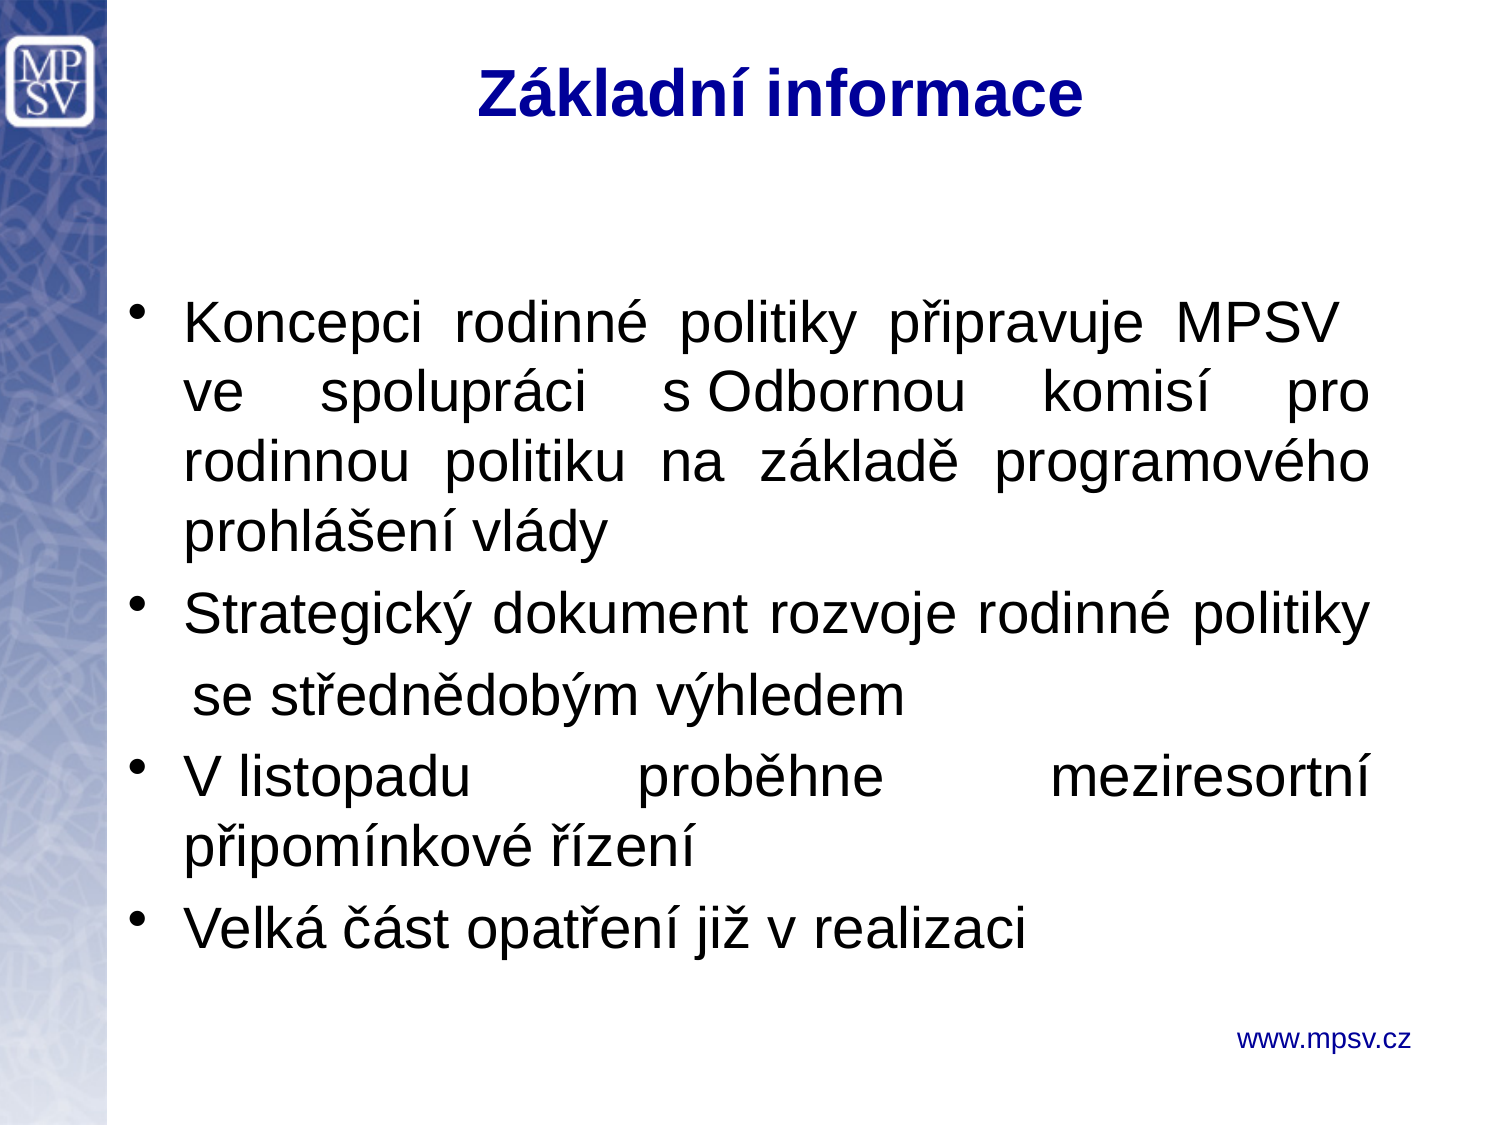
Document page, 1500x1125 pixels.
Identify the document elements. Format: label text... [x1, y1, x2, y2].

list Koncepci rodinné politiky připravuje MPSV ve spolupráci s Odbornou komisí pro rodinnou politiku na základě programového prohlášení vlády Strategický dokument rozvoje rodinné politiky se střednědobým výhledem V listopadu proběhne meziresortní připomínkové řízení Velká část opatření již v realizaci [112, 184, 1388, 1000]
text_box www.mpsv.cz [1222, 1012, 1437, 1063]
picture [0, 0, 107, 1125]
text_box Základní informace [149, 42, 1413, 208]
